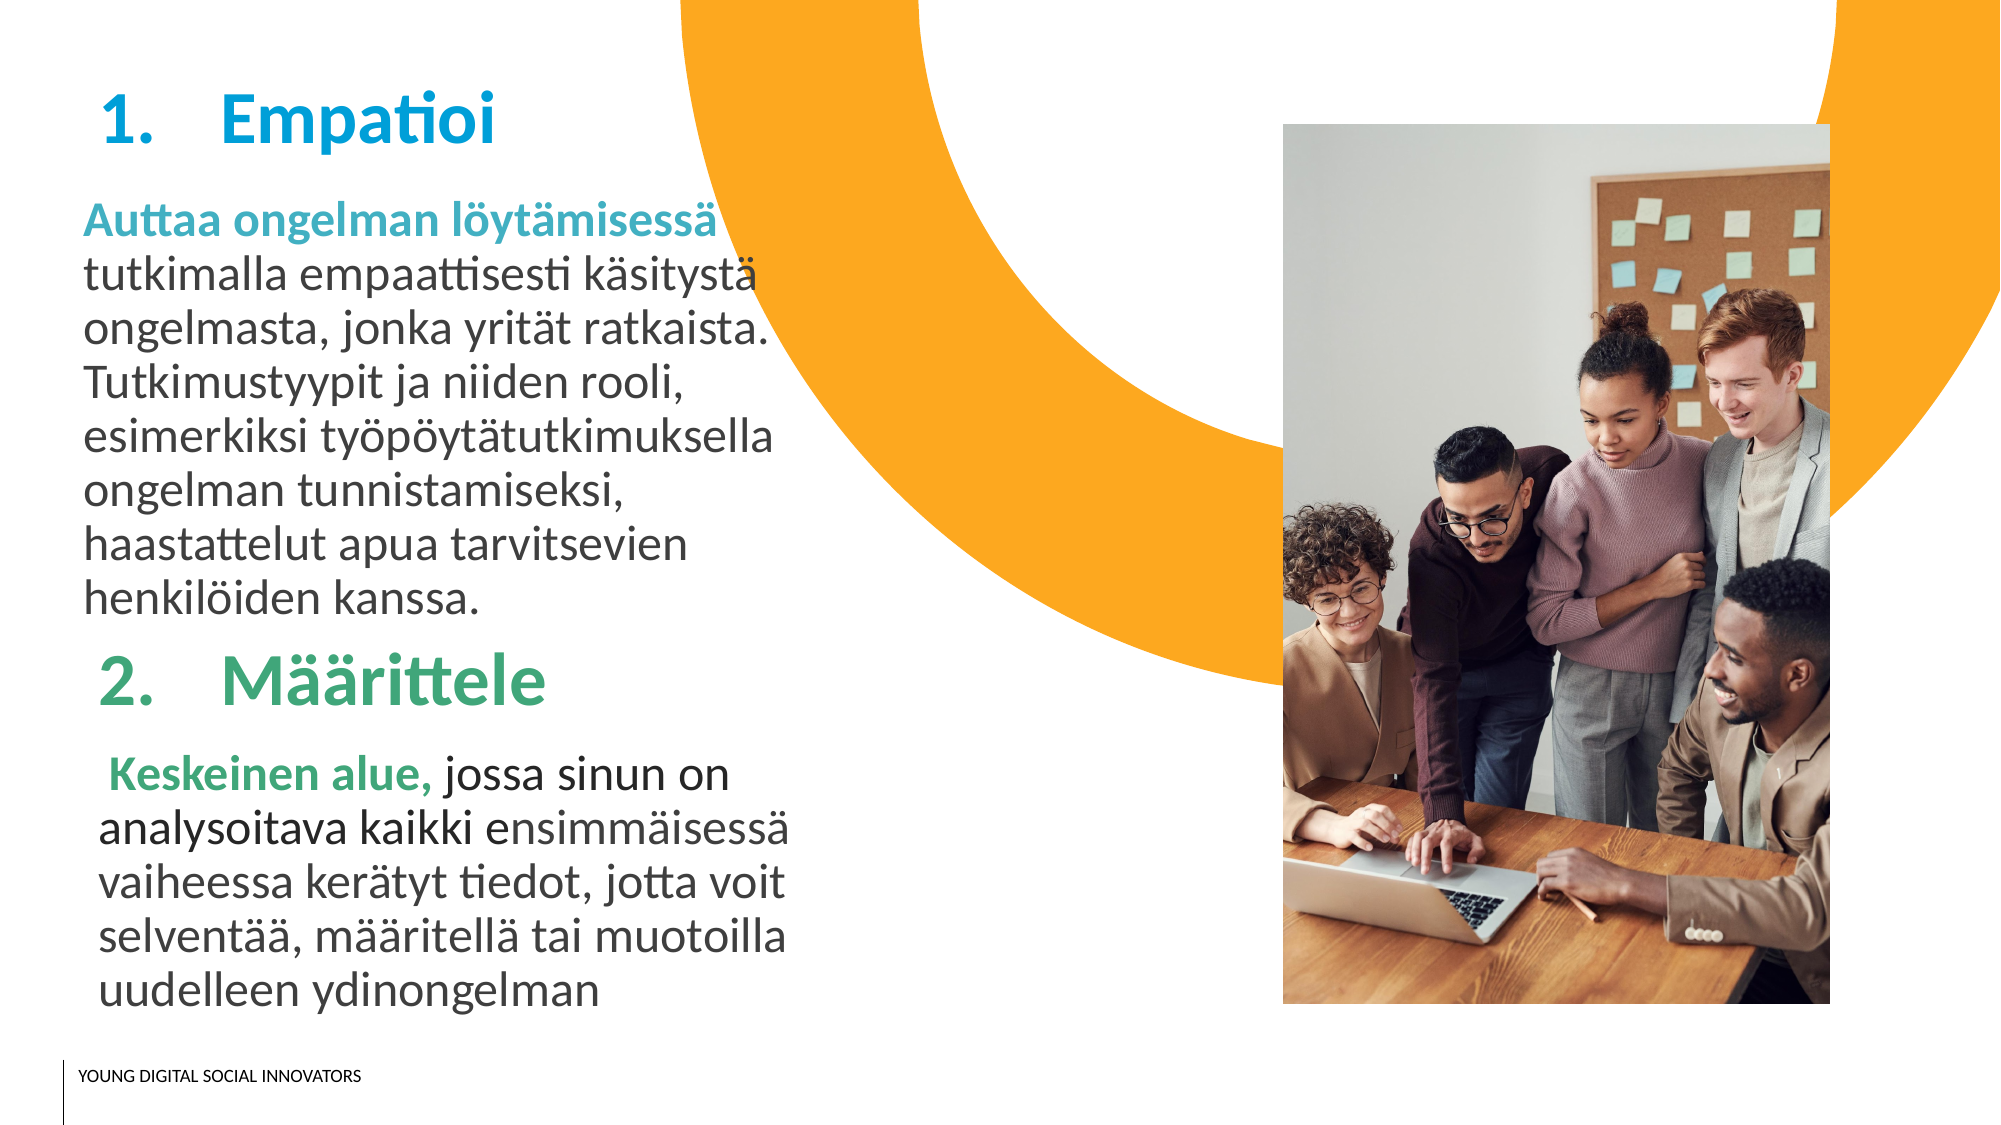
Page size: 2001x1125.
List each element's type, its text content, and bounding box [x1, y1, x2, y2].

text_box Keskeinen alue, jossa sinun on analysoitava kaikki ensimmäisessä vaiheessa kerätyt tiedot, jotta voit selventää, määritellä tai muotoilla uudelleen ydinongelman [83, 739, 939, 1125]
text_box Määrittele [83, 633, 816, 739]
list Auttaa ongelman löytämisessä tutkimalla empaattisesti käsitystä ongelmasta, jonka yrität ratkaista. Tutkimustyypit ja niiden rooli, esimerkiksi työpöytätutkimuksella ongelman tunnistamiseksi, haastattelut apua tarvitsevien henkilöiden kanssa. [68, 186, 887, 626]
list Empatioi [83, 71, 816, 187]
picture [1282, 124, 1831, 1005]
